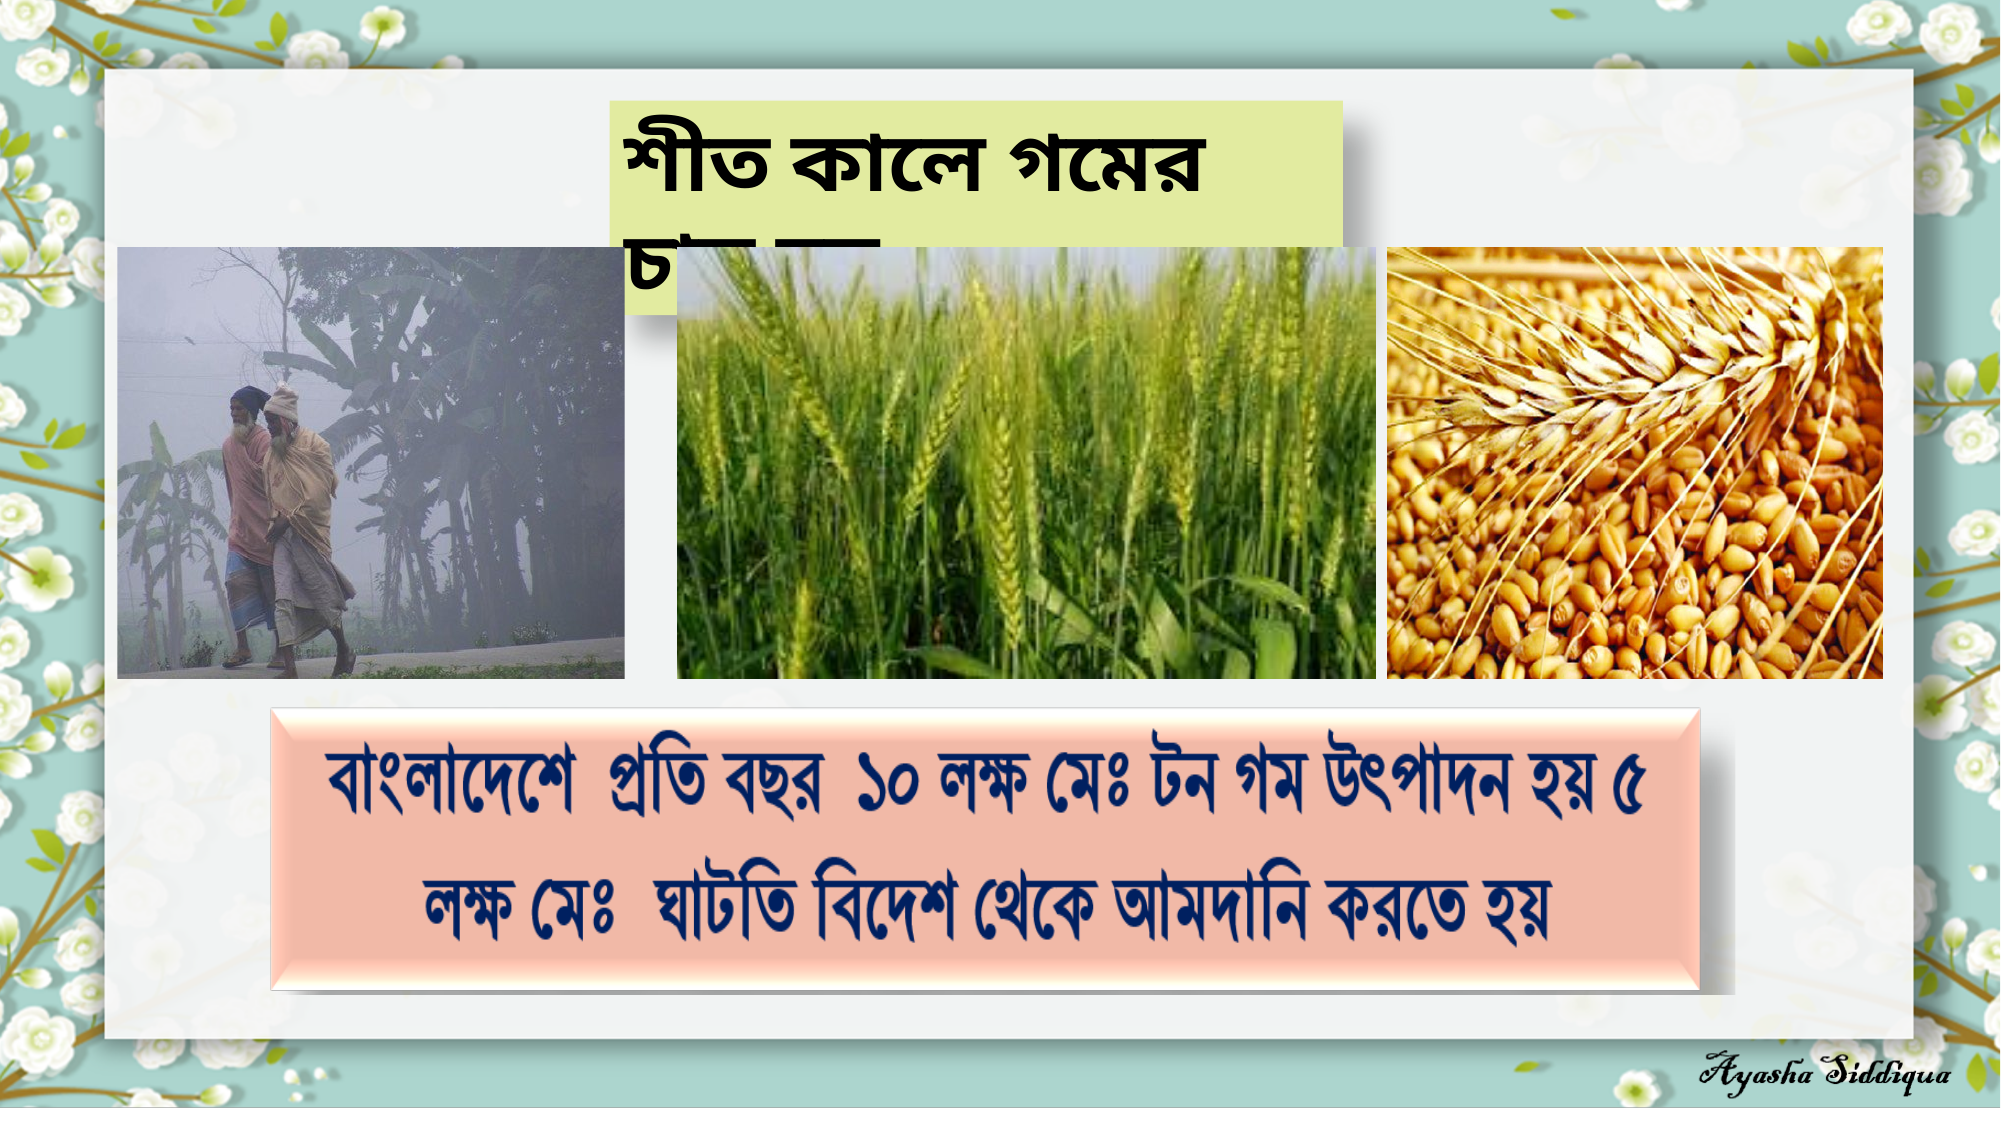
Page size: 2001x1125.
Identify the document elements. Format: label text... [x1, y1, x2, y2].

text_box শীত কালে গমের চাষ হয় [609, 100, 1343, 316]
picture [0, 0, 2001, 1125]
text_box [1741, 793, 1978, 996]
text_box [70, 793, 258, 996]
